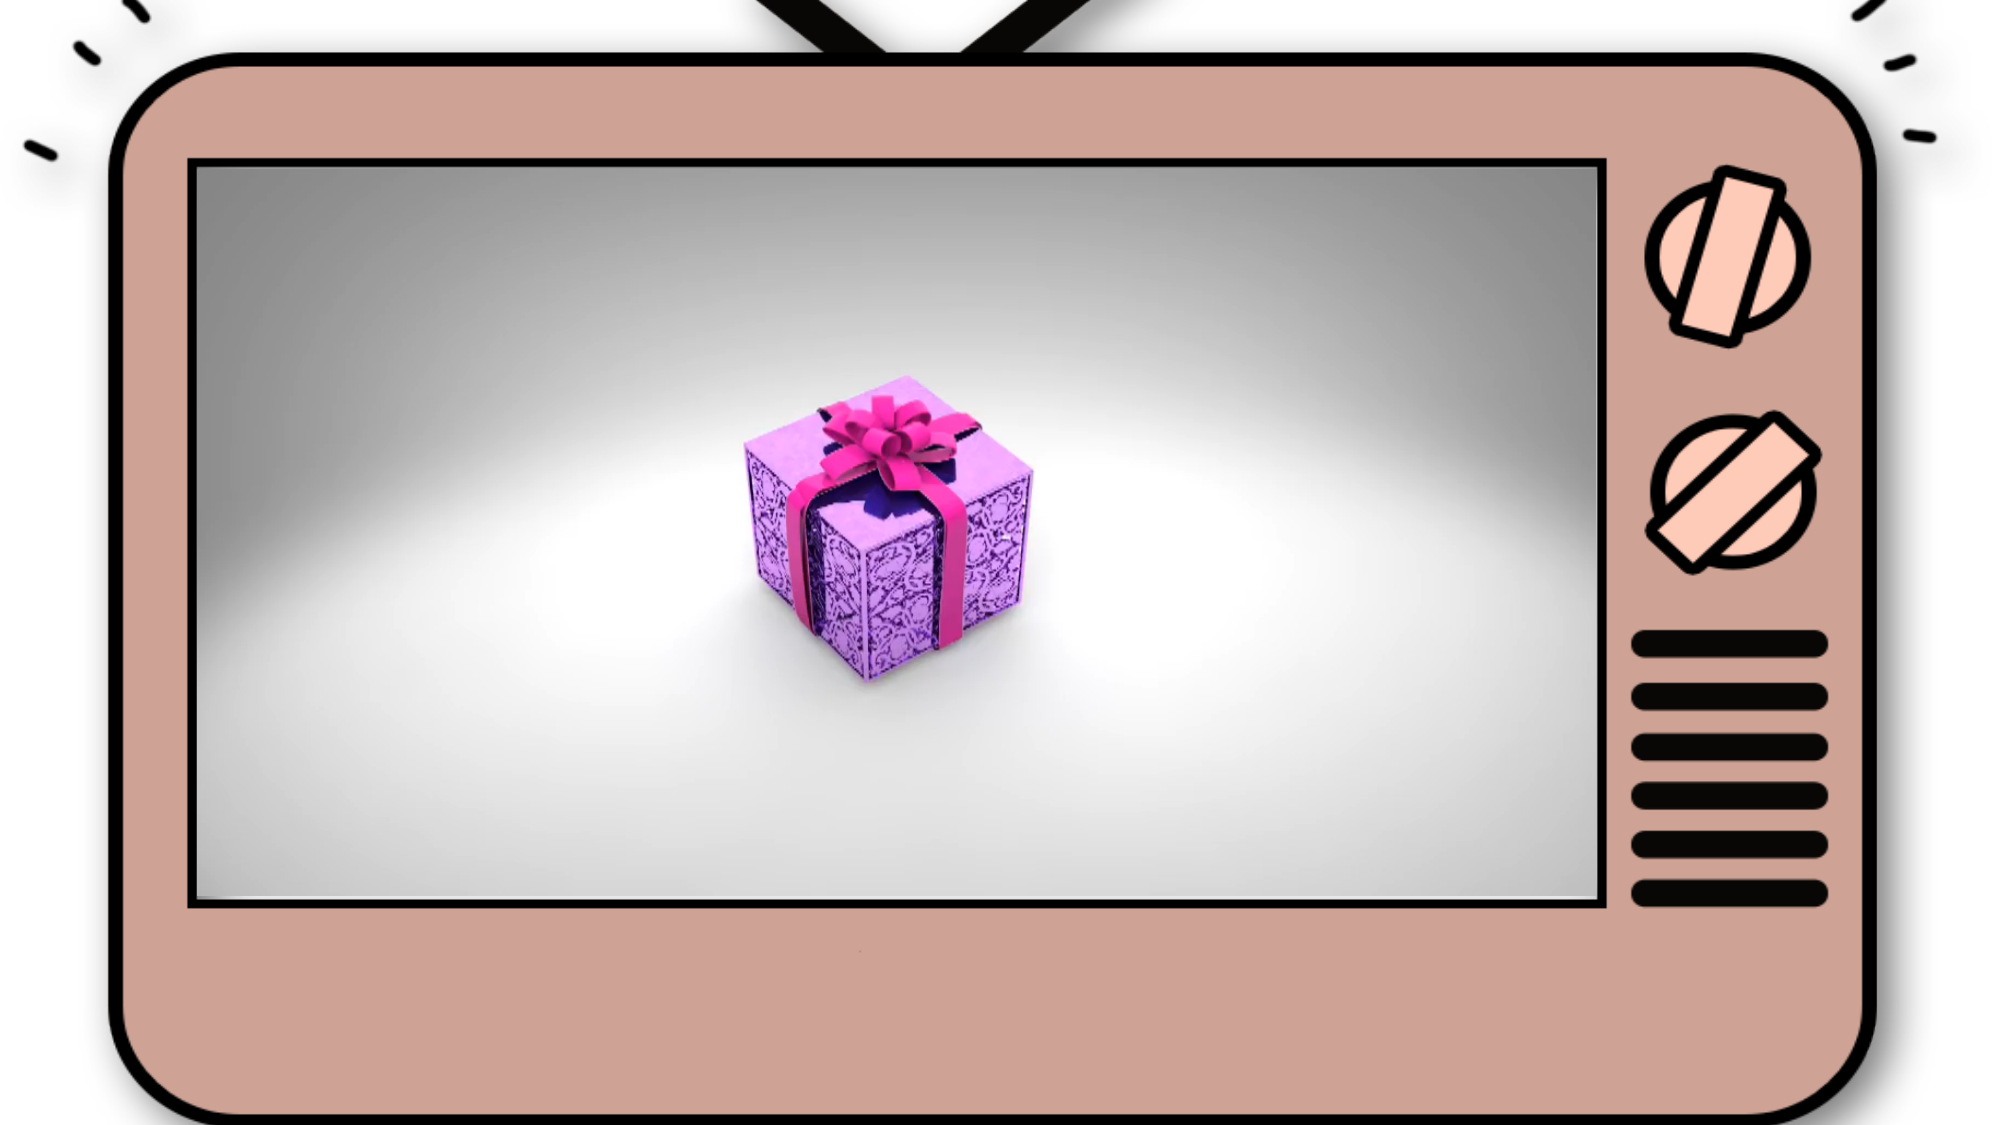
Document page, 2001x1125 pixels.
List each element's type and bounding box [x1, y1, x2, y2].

picture [0, 0, 1978, 1125]
text_box [196, 168, 1597, 897]
